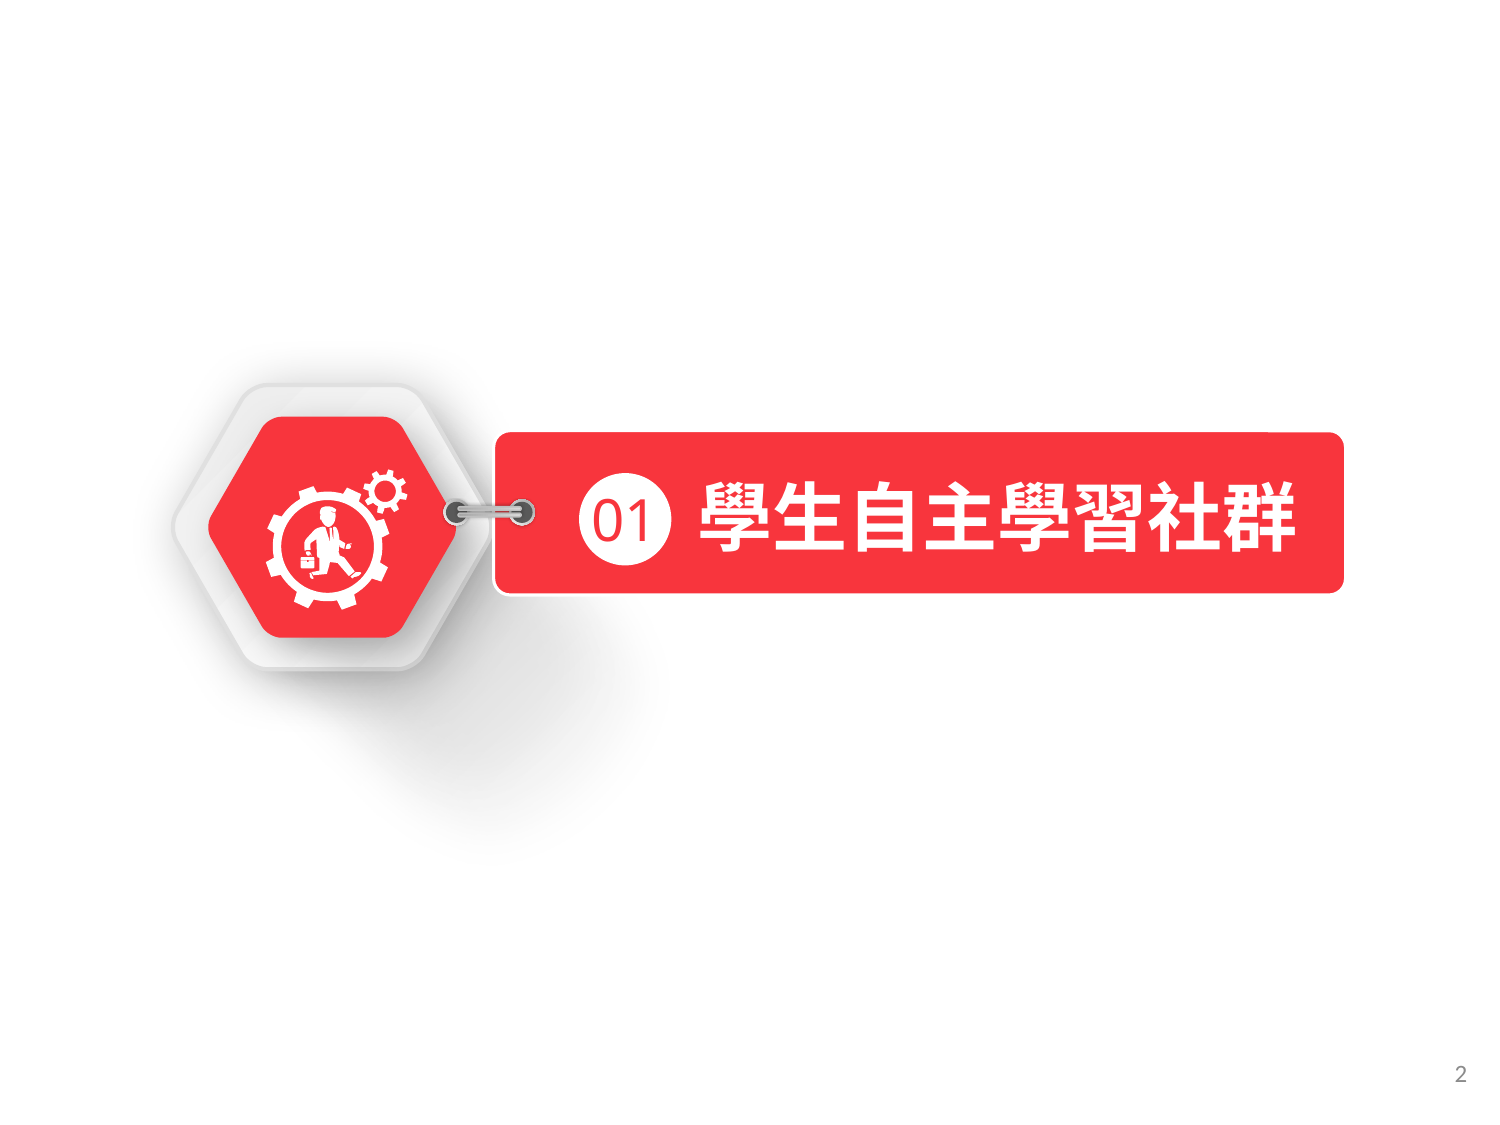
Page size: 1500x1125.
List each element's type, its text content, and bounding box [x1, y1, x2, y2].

text_box 學生自主學習社群 [670, 462, 1324, 568]
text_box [171, 342, 626, 908]
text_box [574, 473, 674, 566]
text_box [626, 429, 1348, 597]
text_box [458, 506, 522, 517]
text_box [443, 499, 470, 526]
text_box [509, 499, 535, 526]
slide_number 2 [1144, 1042, 1483, 1103]
